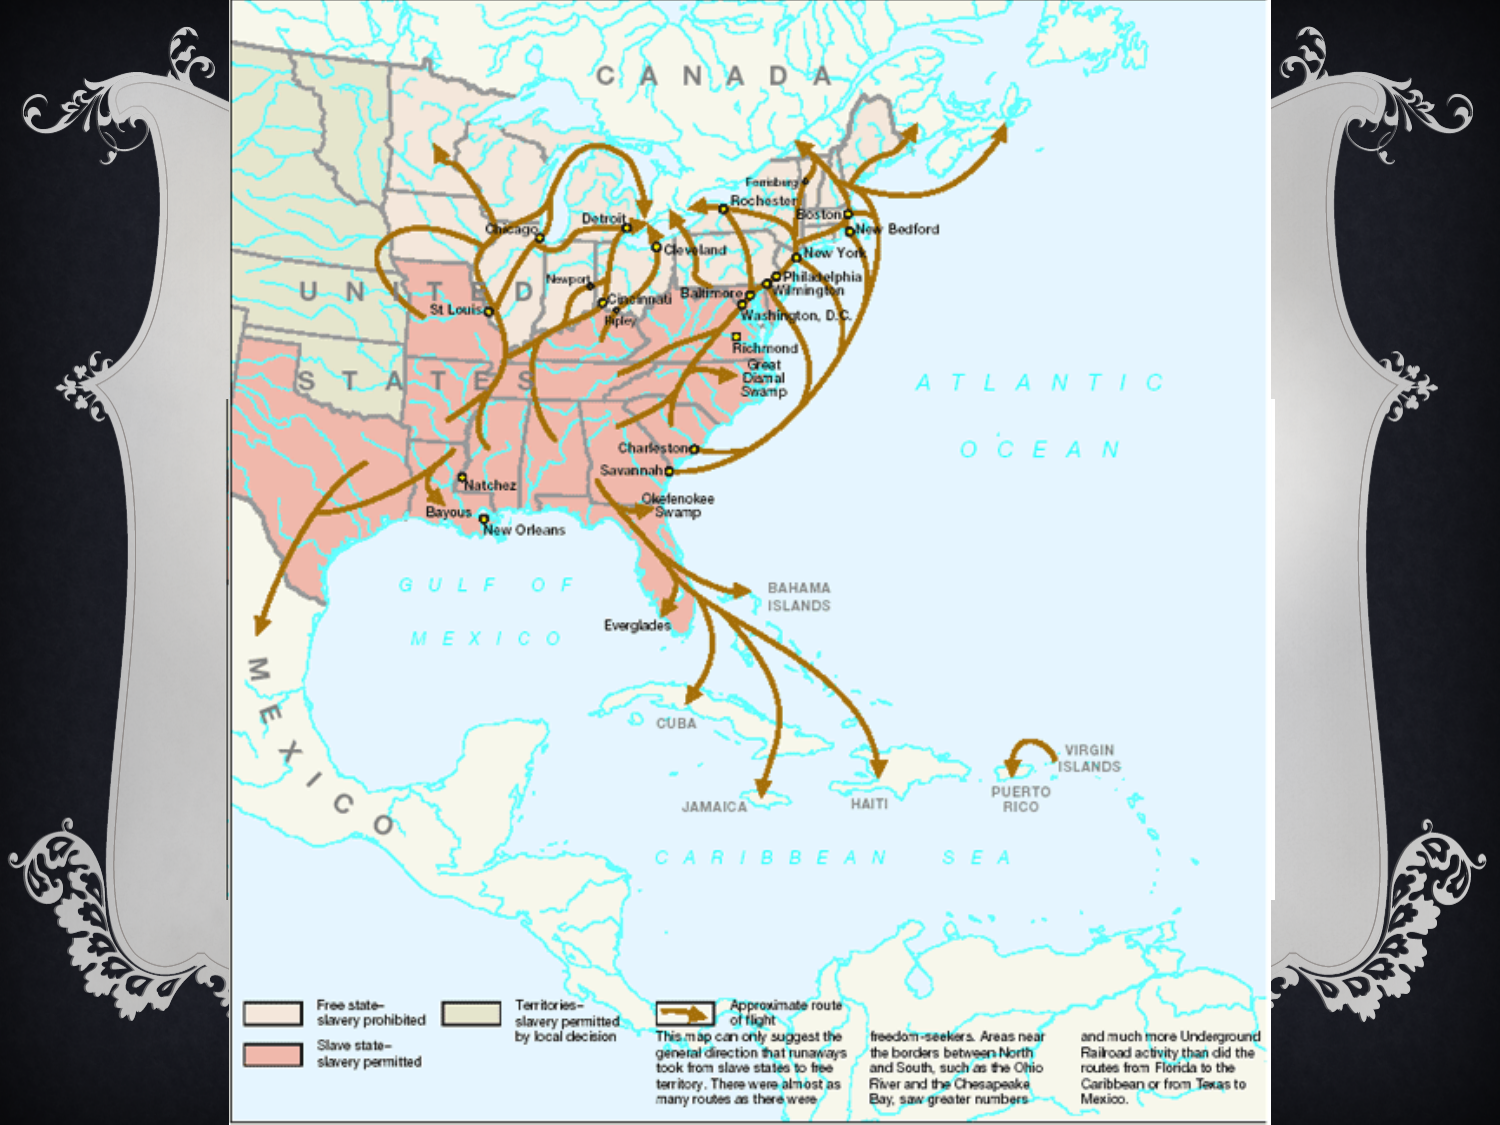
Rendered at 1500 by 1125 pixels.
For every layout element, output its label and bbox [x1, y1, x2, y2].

list [224, 399, 228, 901]
list [1272, 399, 1276, 901]
picture [0, 0, 1500, 1125]
